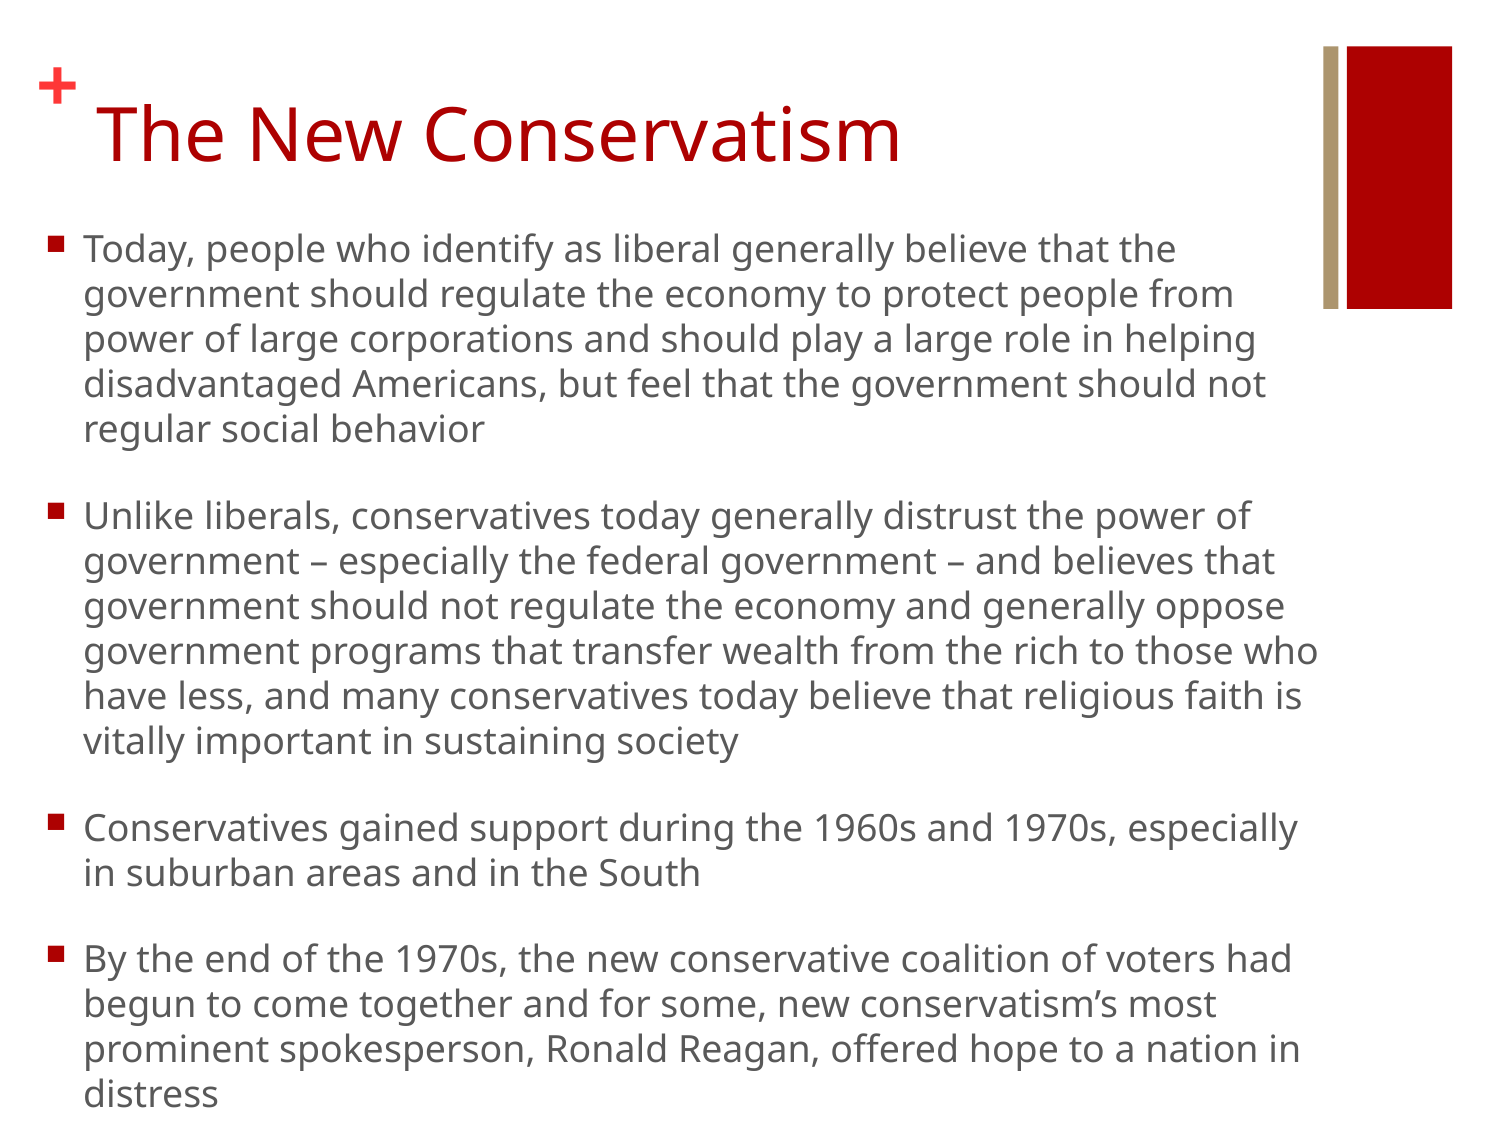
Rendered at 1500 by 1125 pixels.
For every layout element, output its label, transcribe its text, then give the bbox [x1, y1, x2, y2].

list Today, people who identify as liberal generally believe that the government should regulate the economy to protect people from power of large corporations and should play a large role in helping disadvantaged Americans, but feel that the government should not regular social behavior Unlike liberals, conservatives today generally distrust the power of government – especially the federal government – and believes that government should not regulate the economy and generally oppose government programs that transfer wealth from the rich to those who have less, and many conservatives today believe that religious faith is vitally important in sustaining society Conservatives gained support during the 1960s and 1970s, especially in suburban areas and in the South By the end of the 1970s, the new conservative coalition of voters had begun to come together and for some, new conservatism’s most prominent spokesperson, Ronald Reagan, offered hope to a nation in distress [30, 217, 1352, 1125]
title The New Conservatism [81, 79, 1322, 217]
